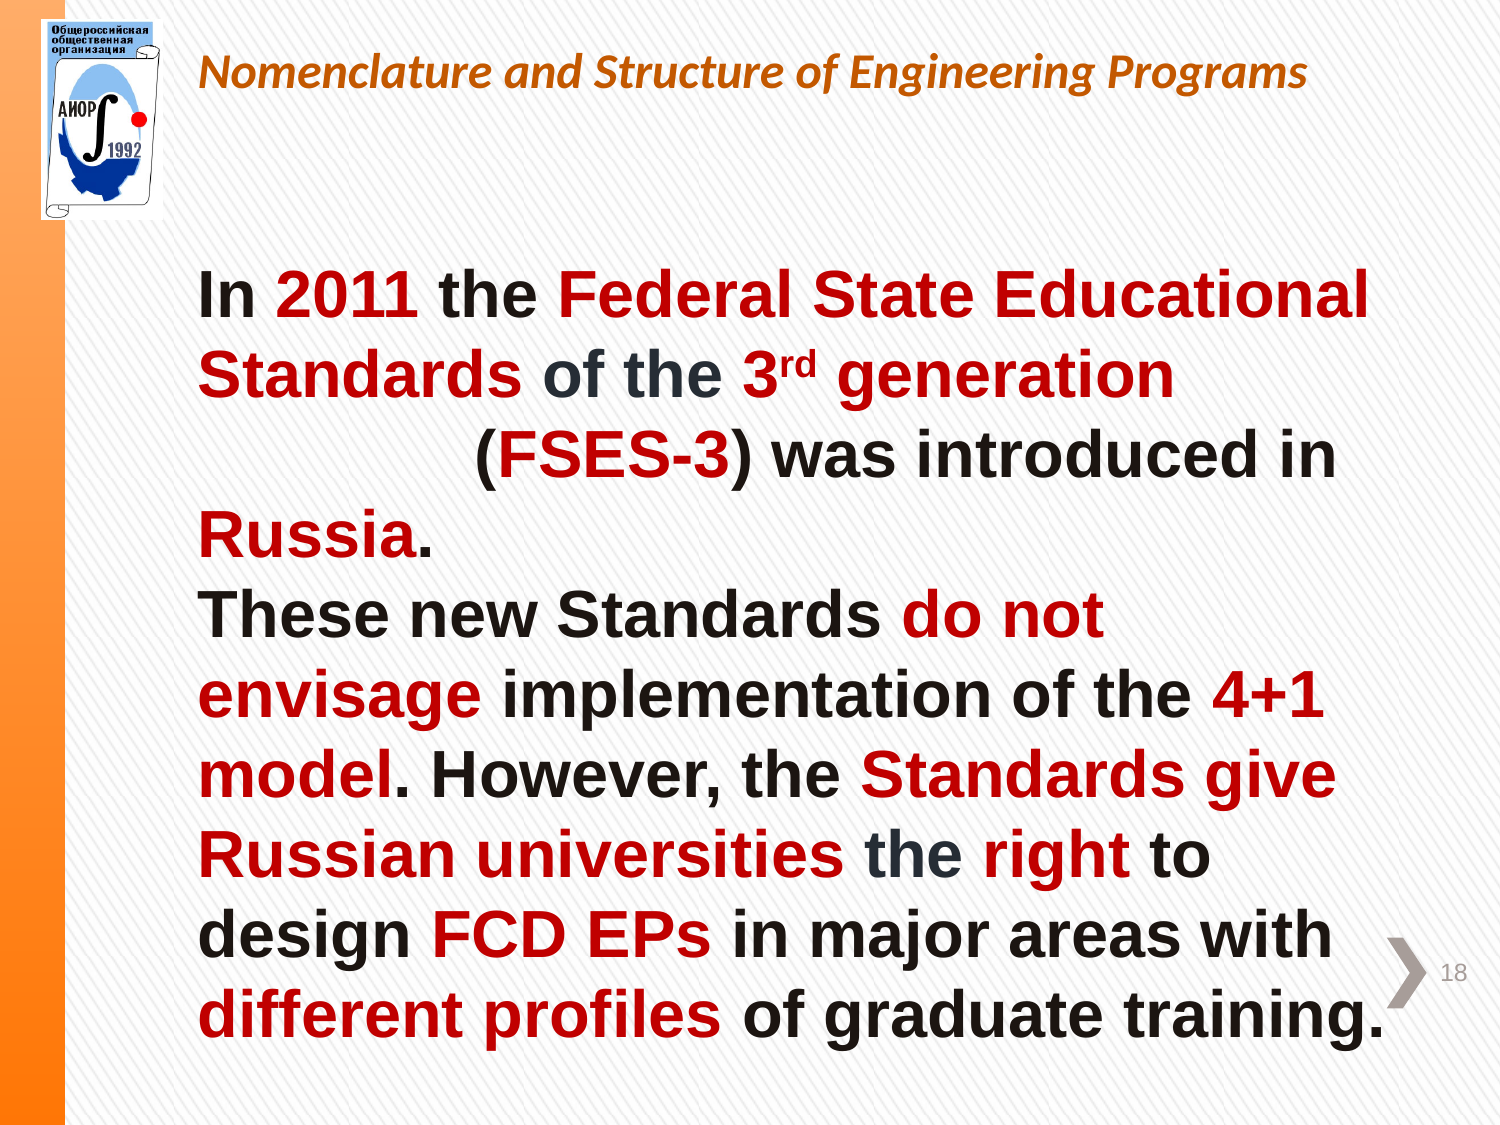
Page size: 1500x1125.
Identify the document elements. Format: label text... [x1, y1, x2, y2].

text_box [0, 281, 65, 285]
picture [41, 19, 163, 220]
slide_number 18 [1425, 941, 1488, 1002]
list Nomenclature and Structure of Engineering Programs [183, 30, 1408, 197]
text_box In 2011 the Federal State Educational Standards of the 3rd generation (FSES-3) was introduced in Russia. These new Standards do not envisage implementation of the 4+1 model. However, the Standards give Russian universities the right to design FCD EPs in major areas with different profiles of graduate training. [182, 243, 1424, 1058]
